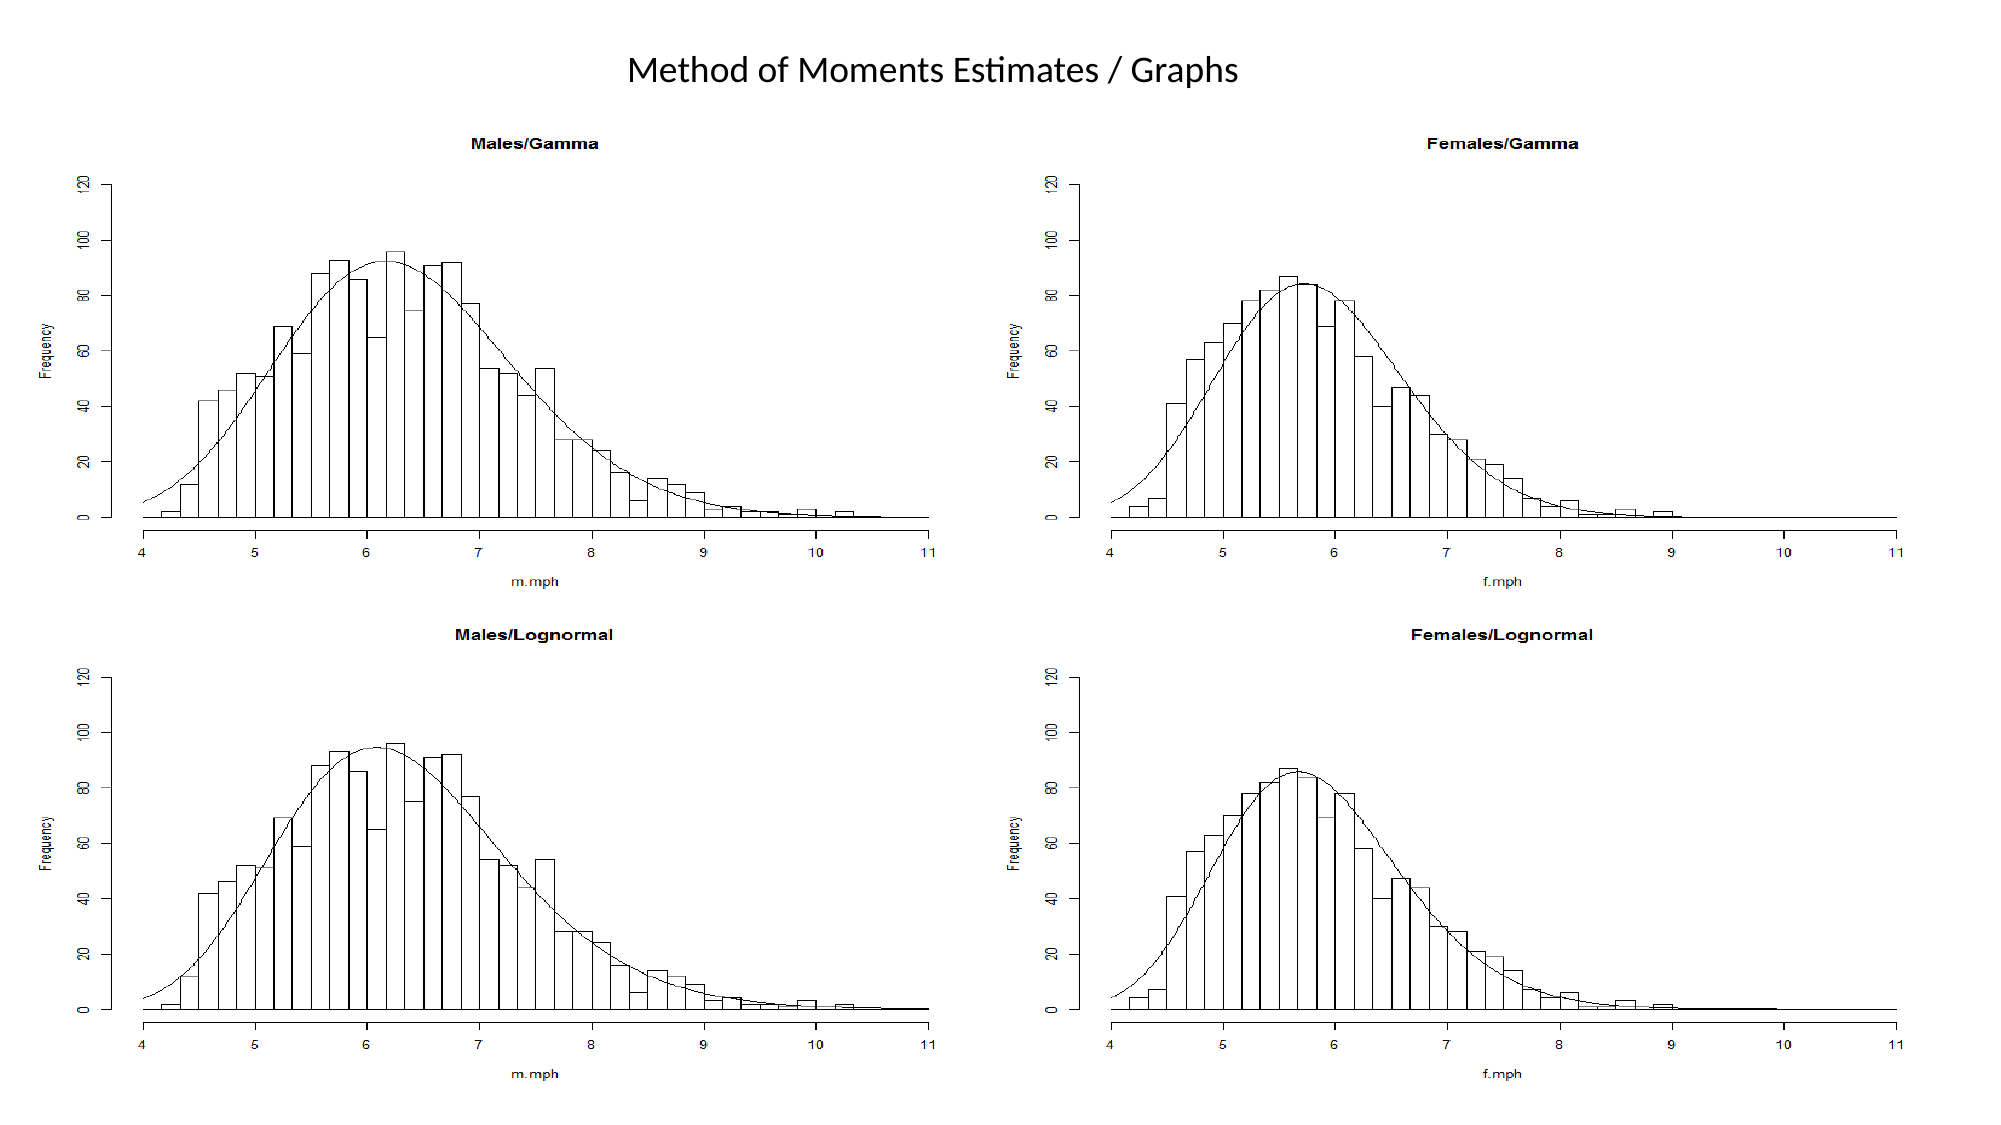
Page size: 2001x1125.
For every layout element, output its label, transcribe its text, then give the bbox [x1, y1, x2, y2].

picture [33, 112, 1969, 1096]
text_box Method of Moments Estimates / Graphs [316, 37, 1550, 98]
